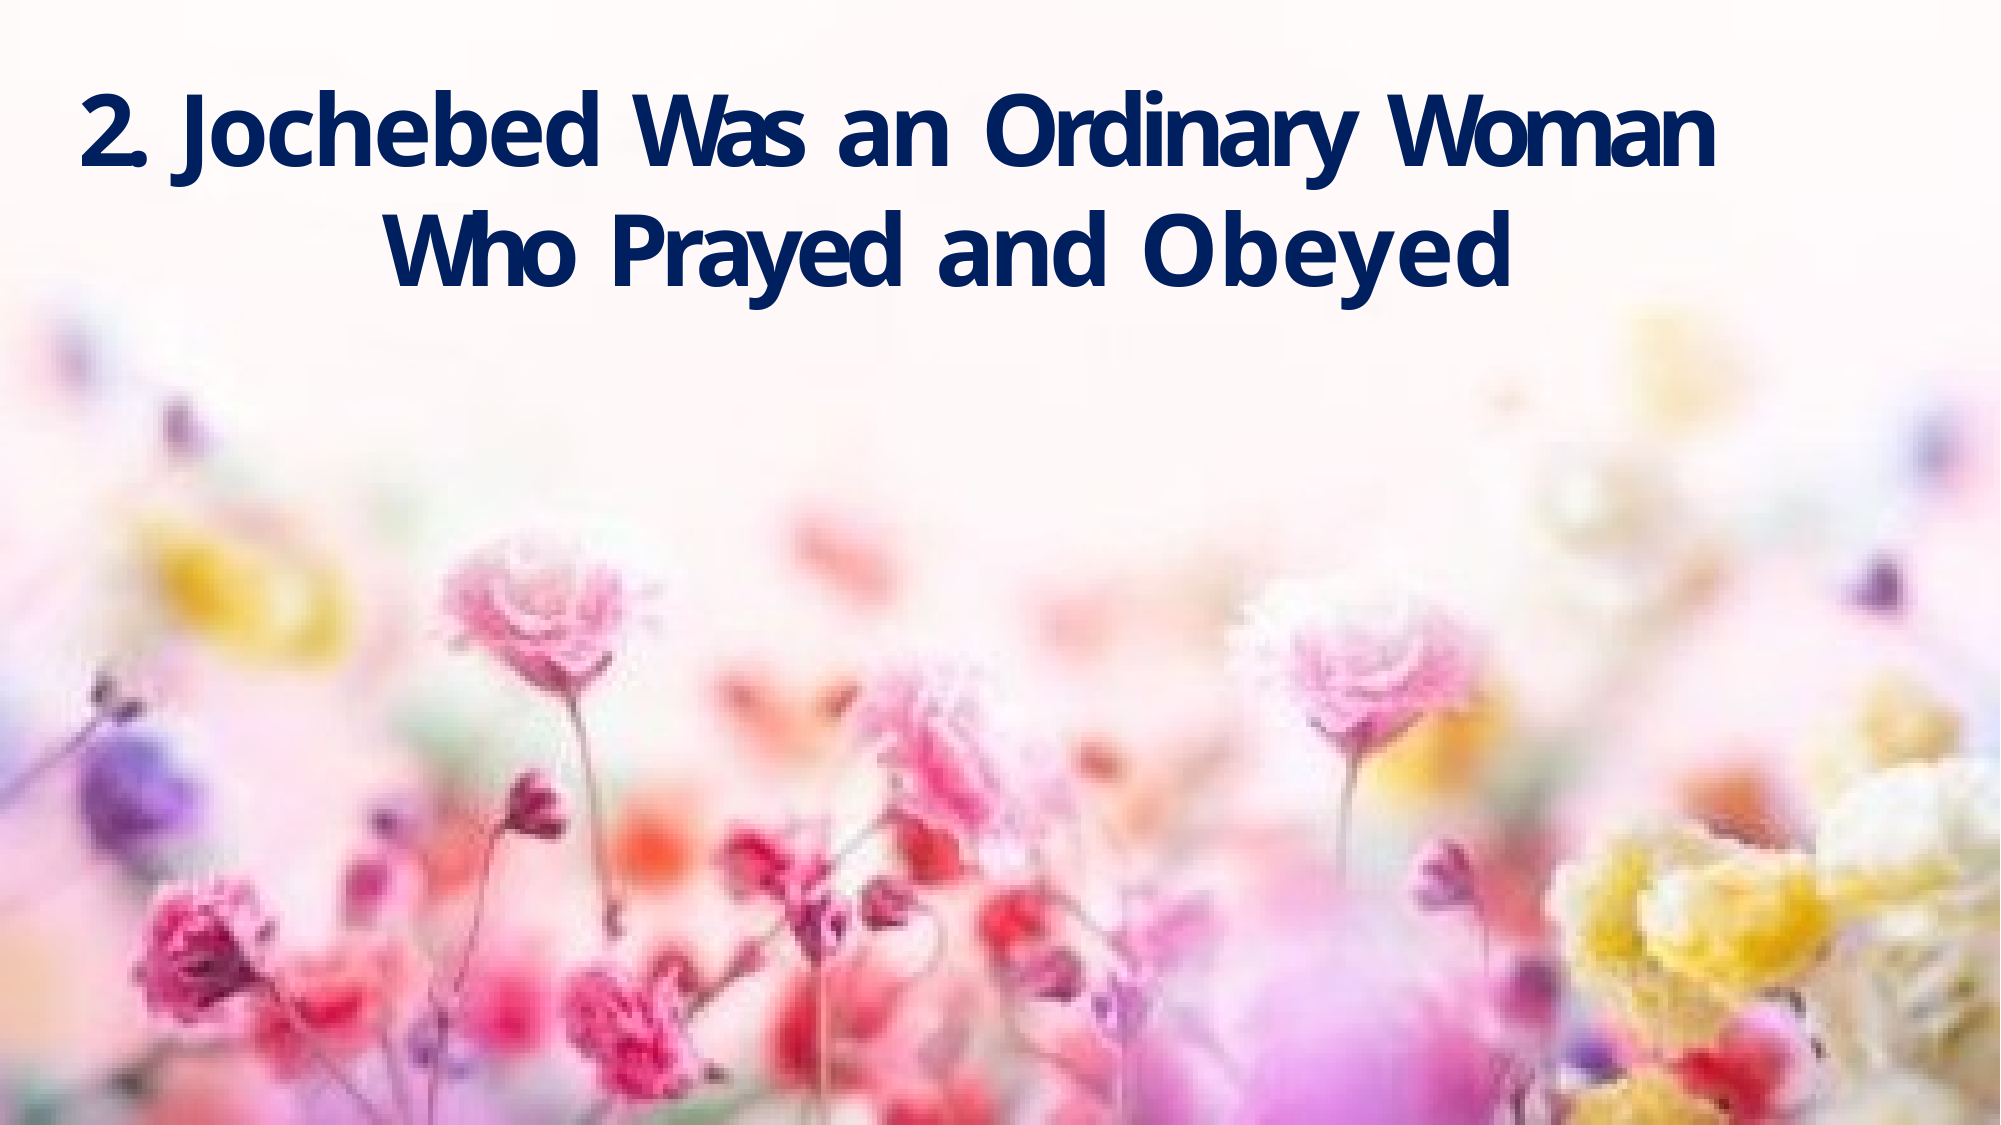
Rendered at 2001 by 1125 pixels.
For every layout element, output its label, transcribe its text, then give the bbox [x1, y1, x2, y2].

title 2. Jochebed Was an Ordinary Woman Who Prayed and Obeyed [76, 64, 1923, 307]
picture [0, 0, 2000, 1125]
